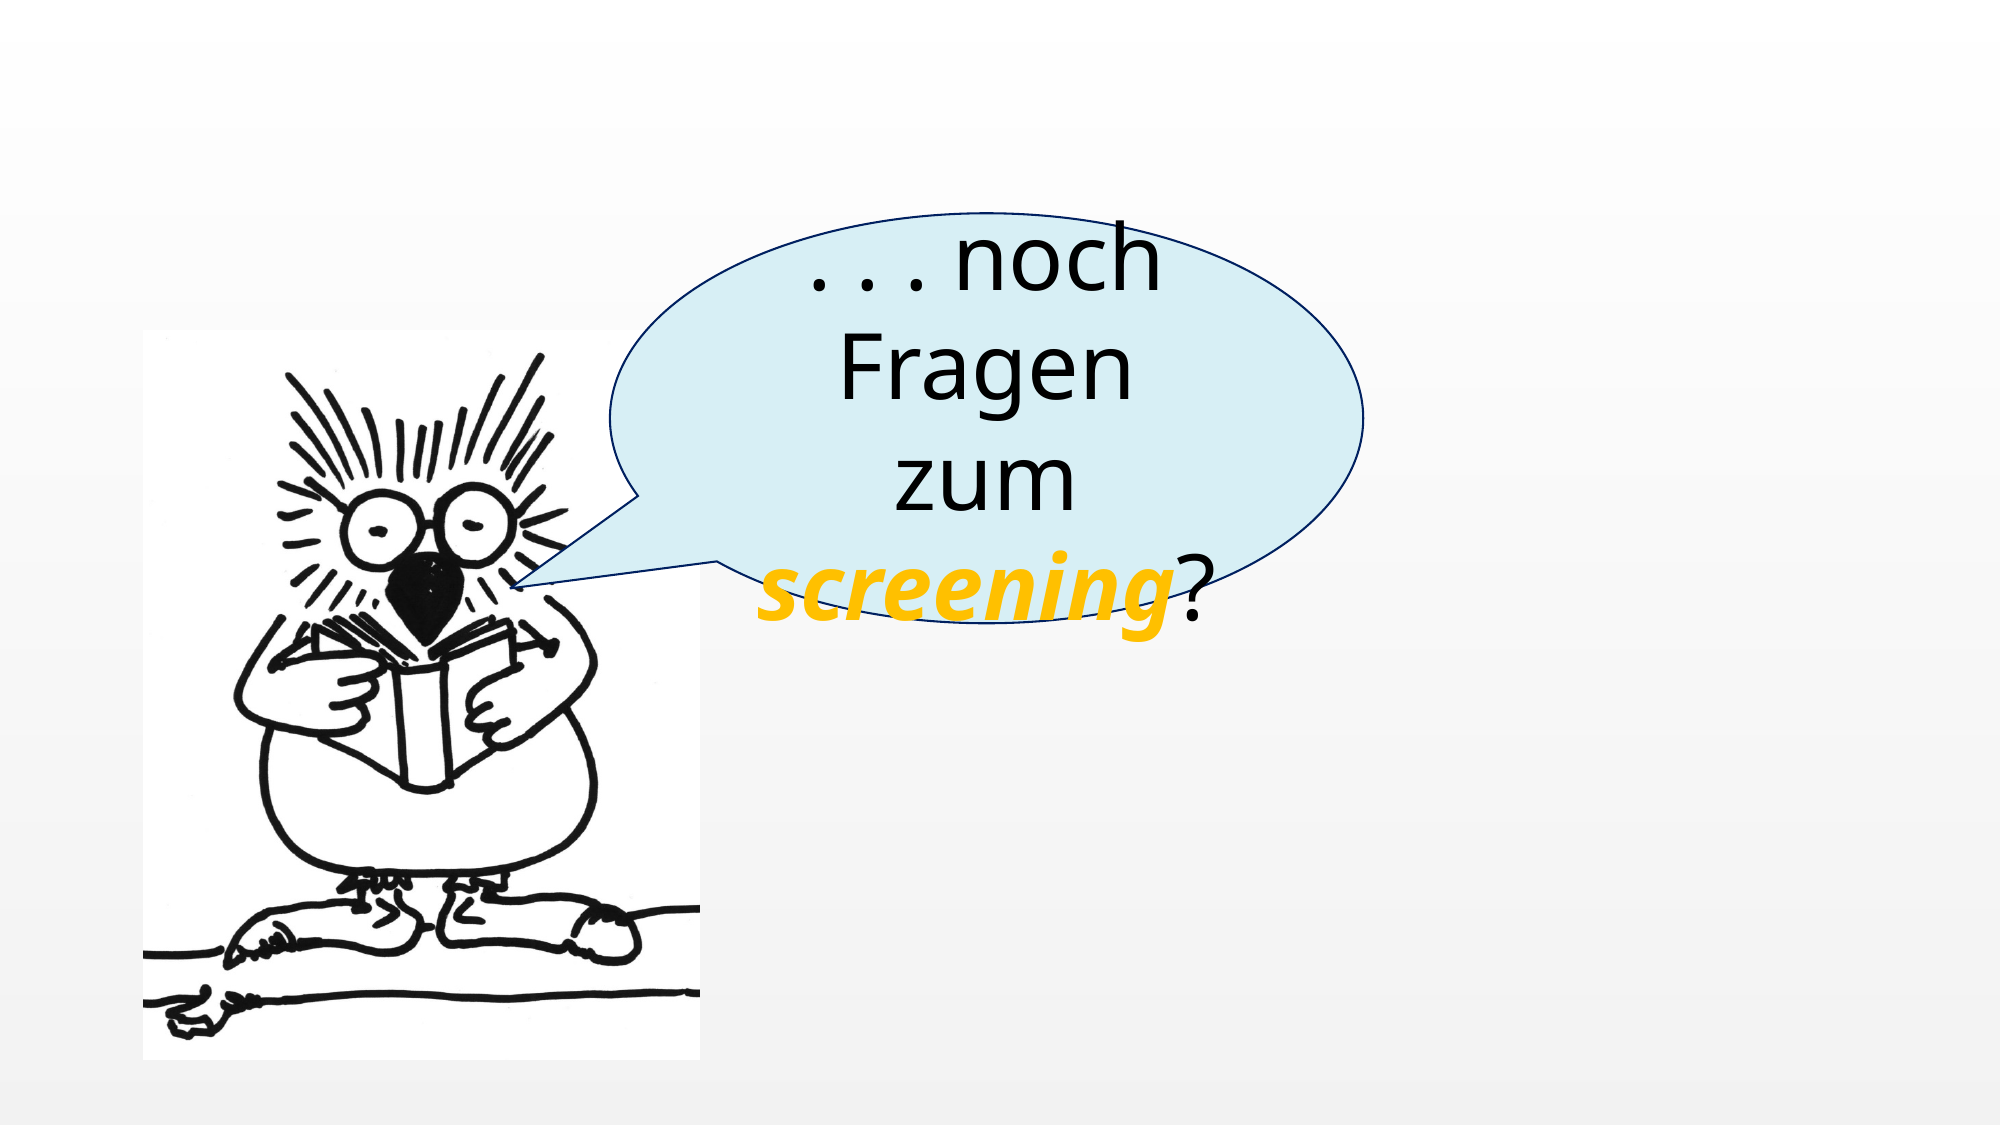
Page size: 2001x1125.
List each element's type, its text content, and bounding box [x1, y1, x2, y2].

text_box . . . noch Fragen zum screening? [645, 212, 1365, 625]
picture [143, 330, 700, 1060]
